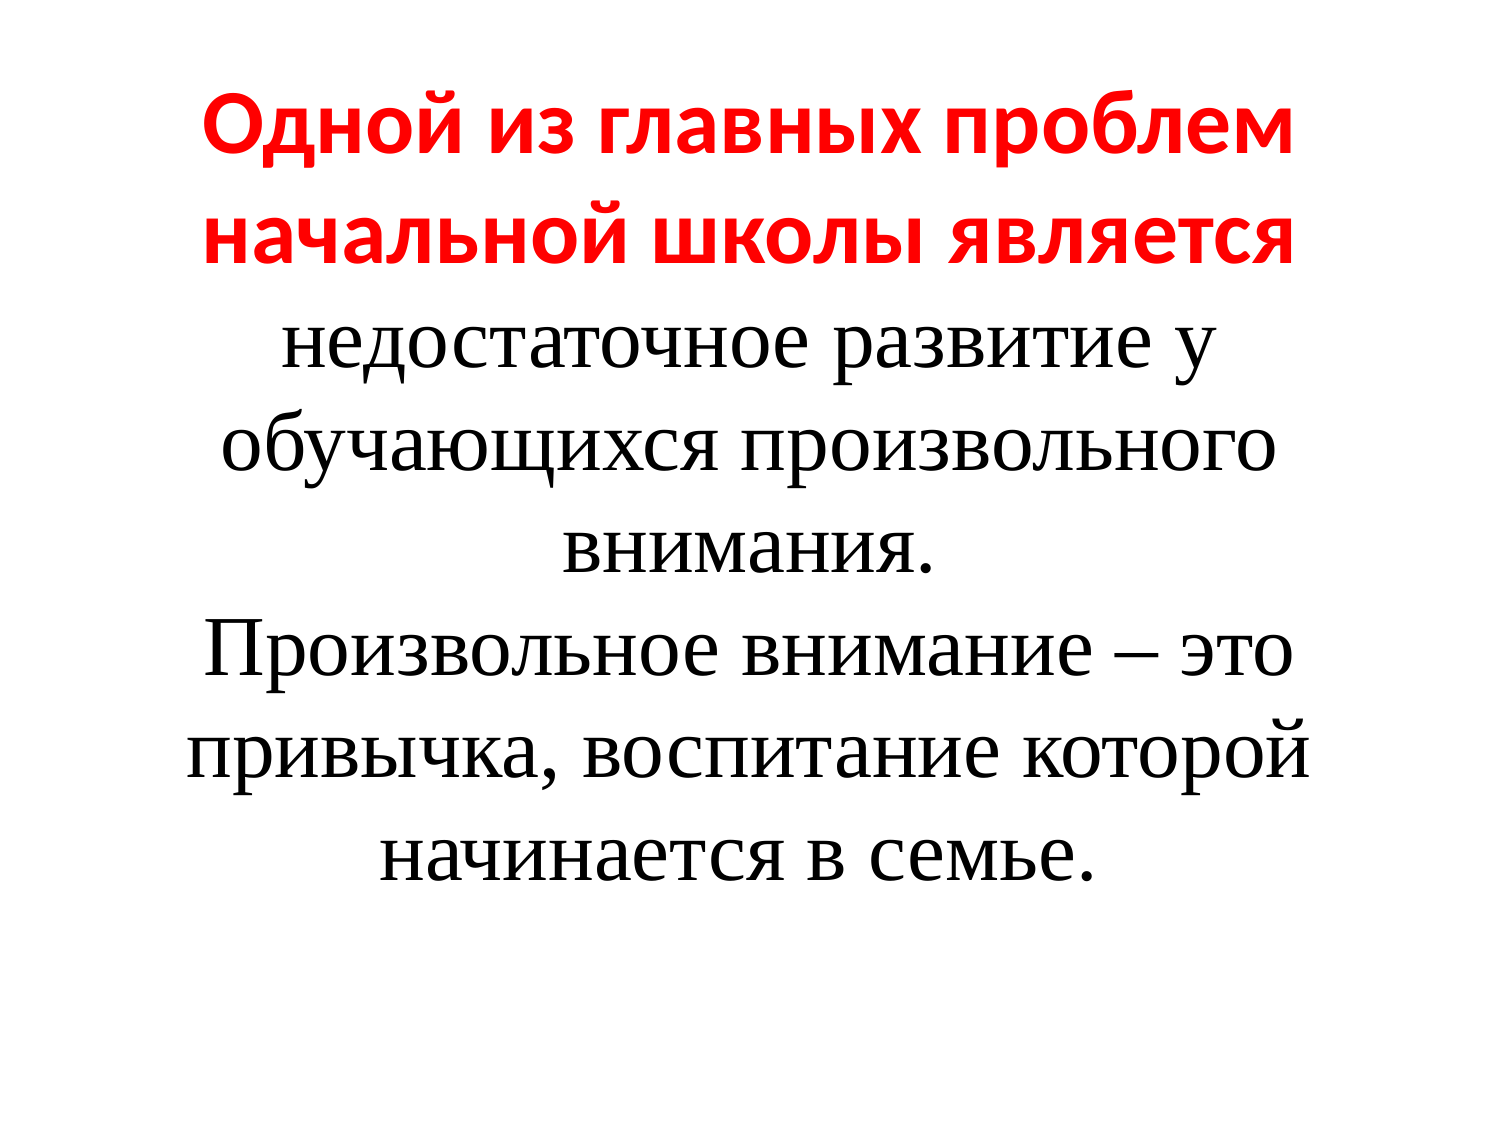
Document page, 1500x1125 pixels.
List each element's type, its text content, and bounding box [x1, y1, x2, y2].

text_box Одной из главных проблем начальной школы является недостаточное развитие у обучающихся произвольного внимания. Произвольное внимание – это привычка, воспитание которой начинается в семье. [74, 54, 1425, 1083]
